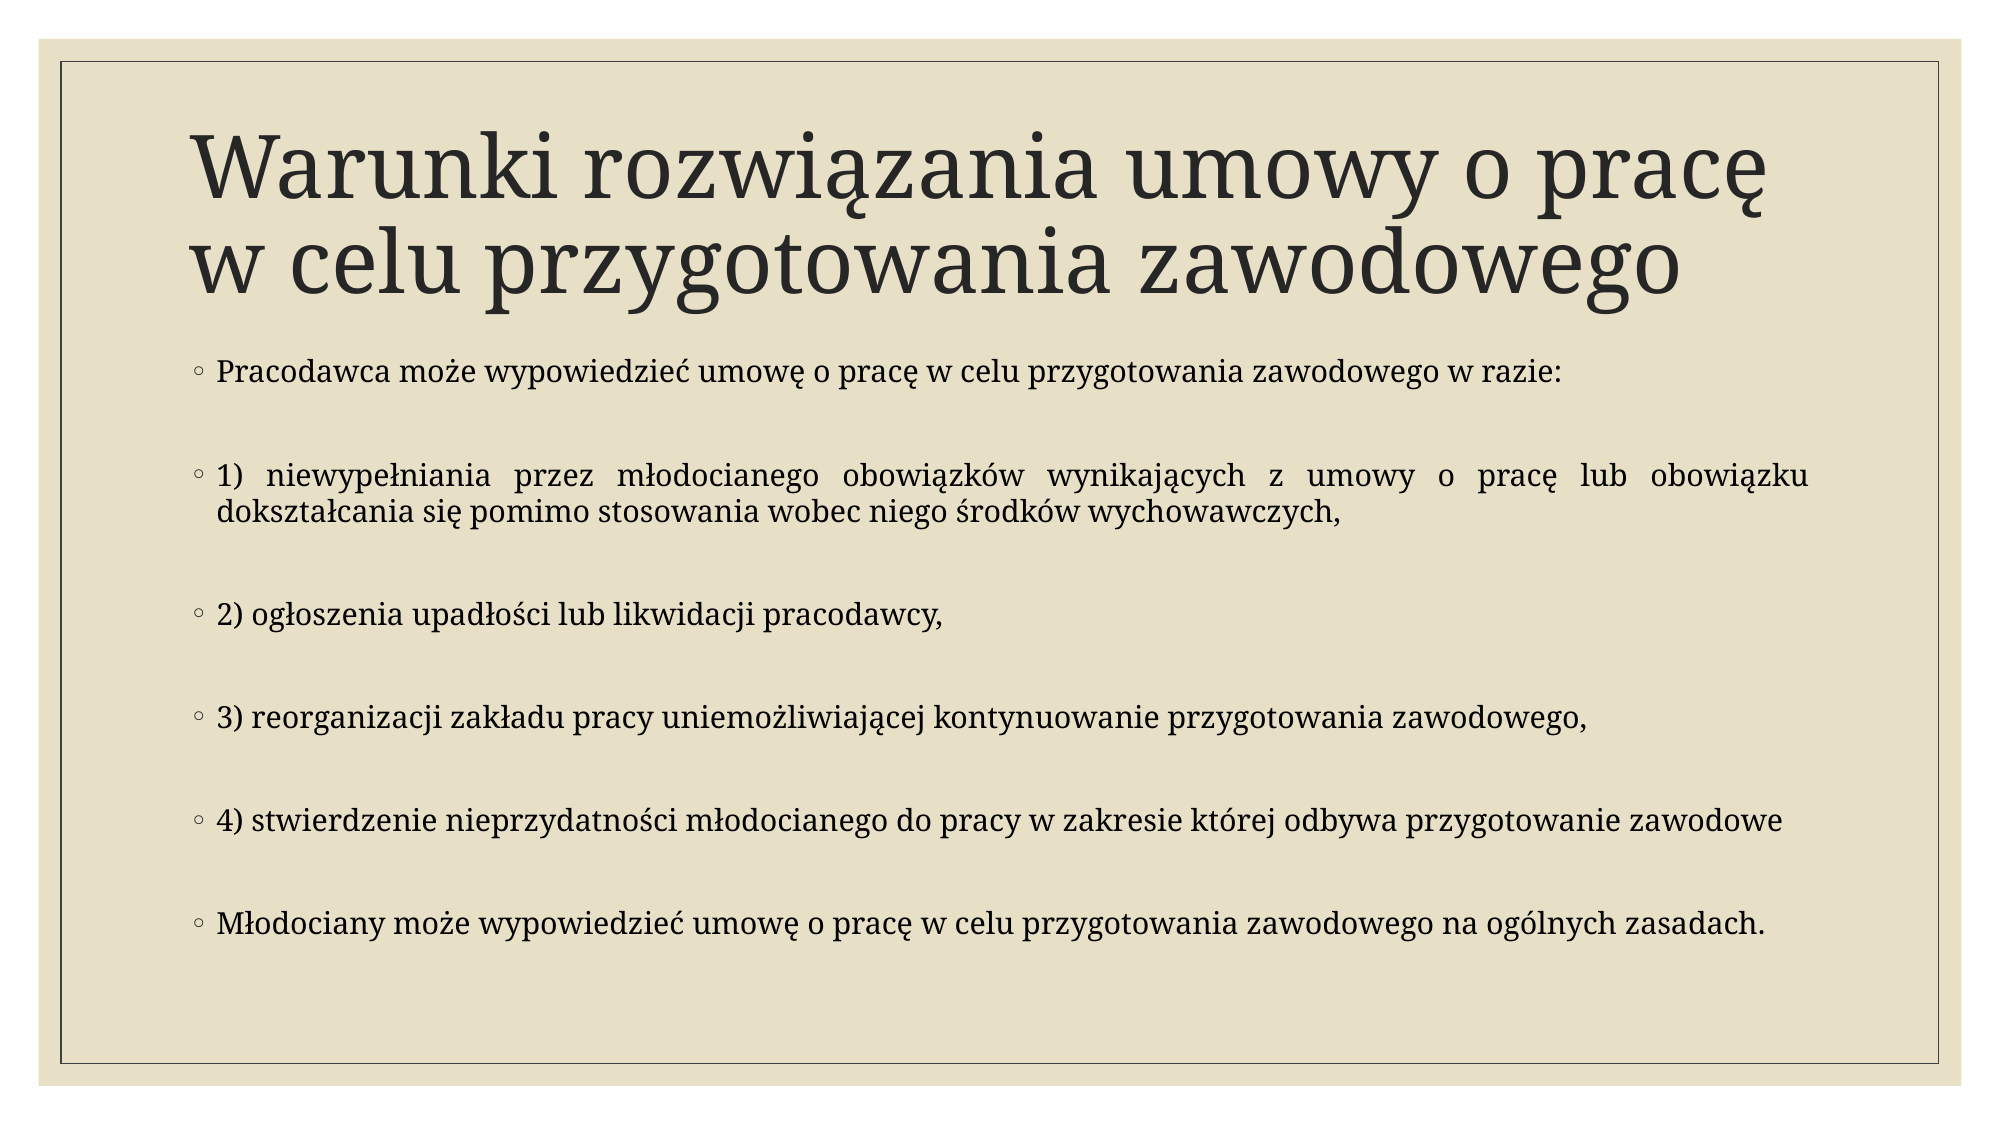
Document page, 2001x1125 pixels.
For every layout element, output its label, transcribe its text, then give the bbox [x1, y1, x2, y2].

title Warunki rozwiązania umowy o pracę w celu przygotowania zawodowego [174, 105, 1825, 331]
list Pracodawca może wypowiedzieć umowę o pracę w celu przygotowania zawodowego w razie: 1) niewypełniania przez młodocianego obowiązków wynikających z umowy o pracę lub obowiązku dokształcania się pomimo stosowania wobec niego środków wychowawczych, 2) ogłoszenia upadłości lub likwidacji pracodawcy, 3) reorganizacji zakładu pracy uniemożliwiającej kontynuowanie przygotowania zawodowego, 4) stwierdzenie nieprzydatności młodocianego do pracy w zakresie której odbywa przygotowanie zawodowe Młodociany może wypowiedzieć umowę o pracę w celu przygotowania zawodowego na ogólnych zasadach. [174, 345, 1825, 990]
